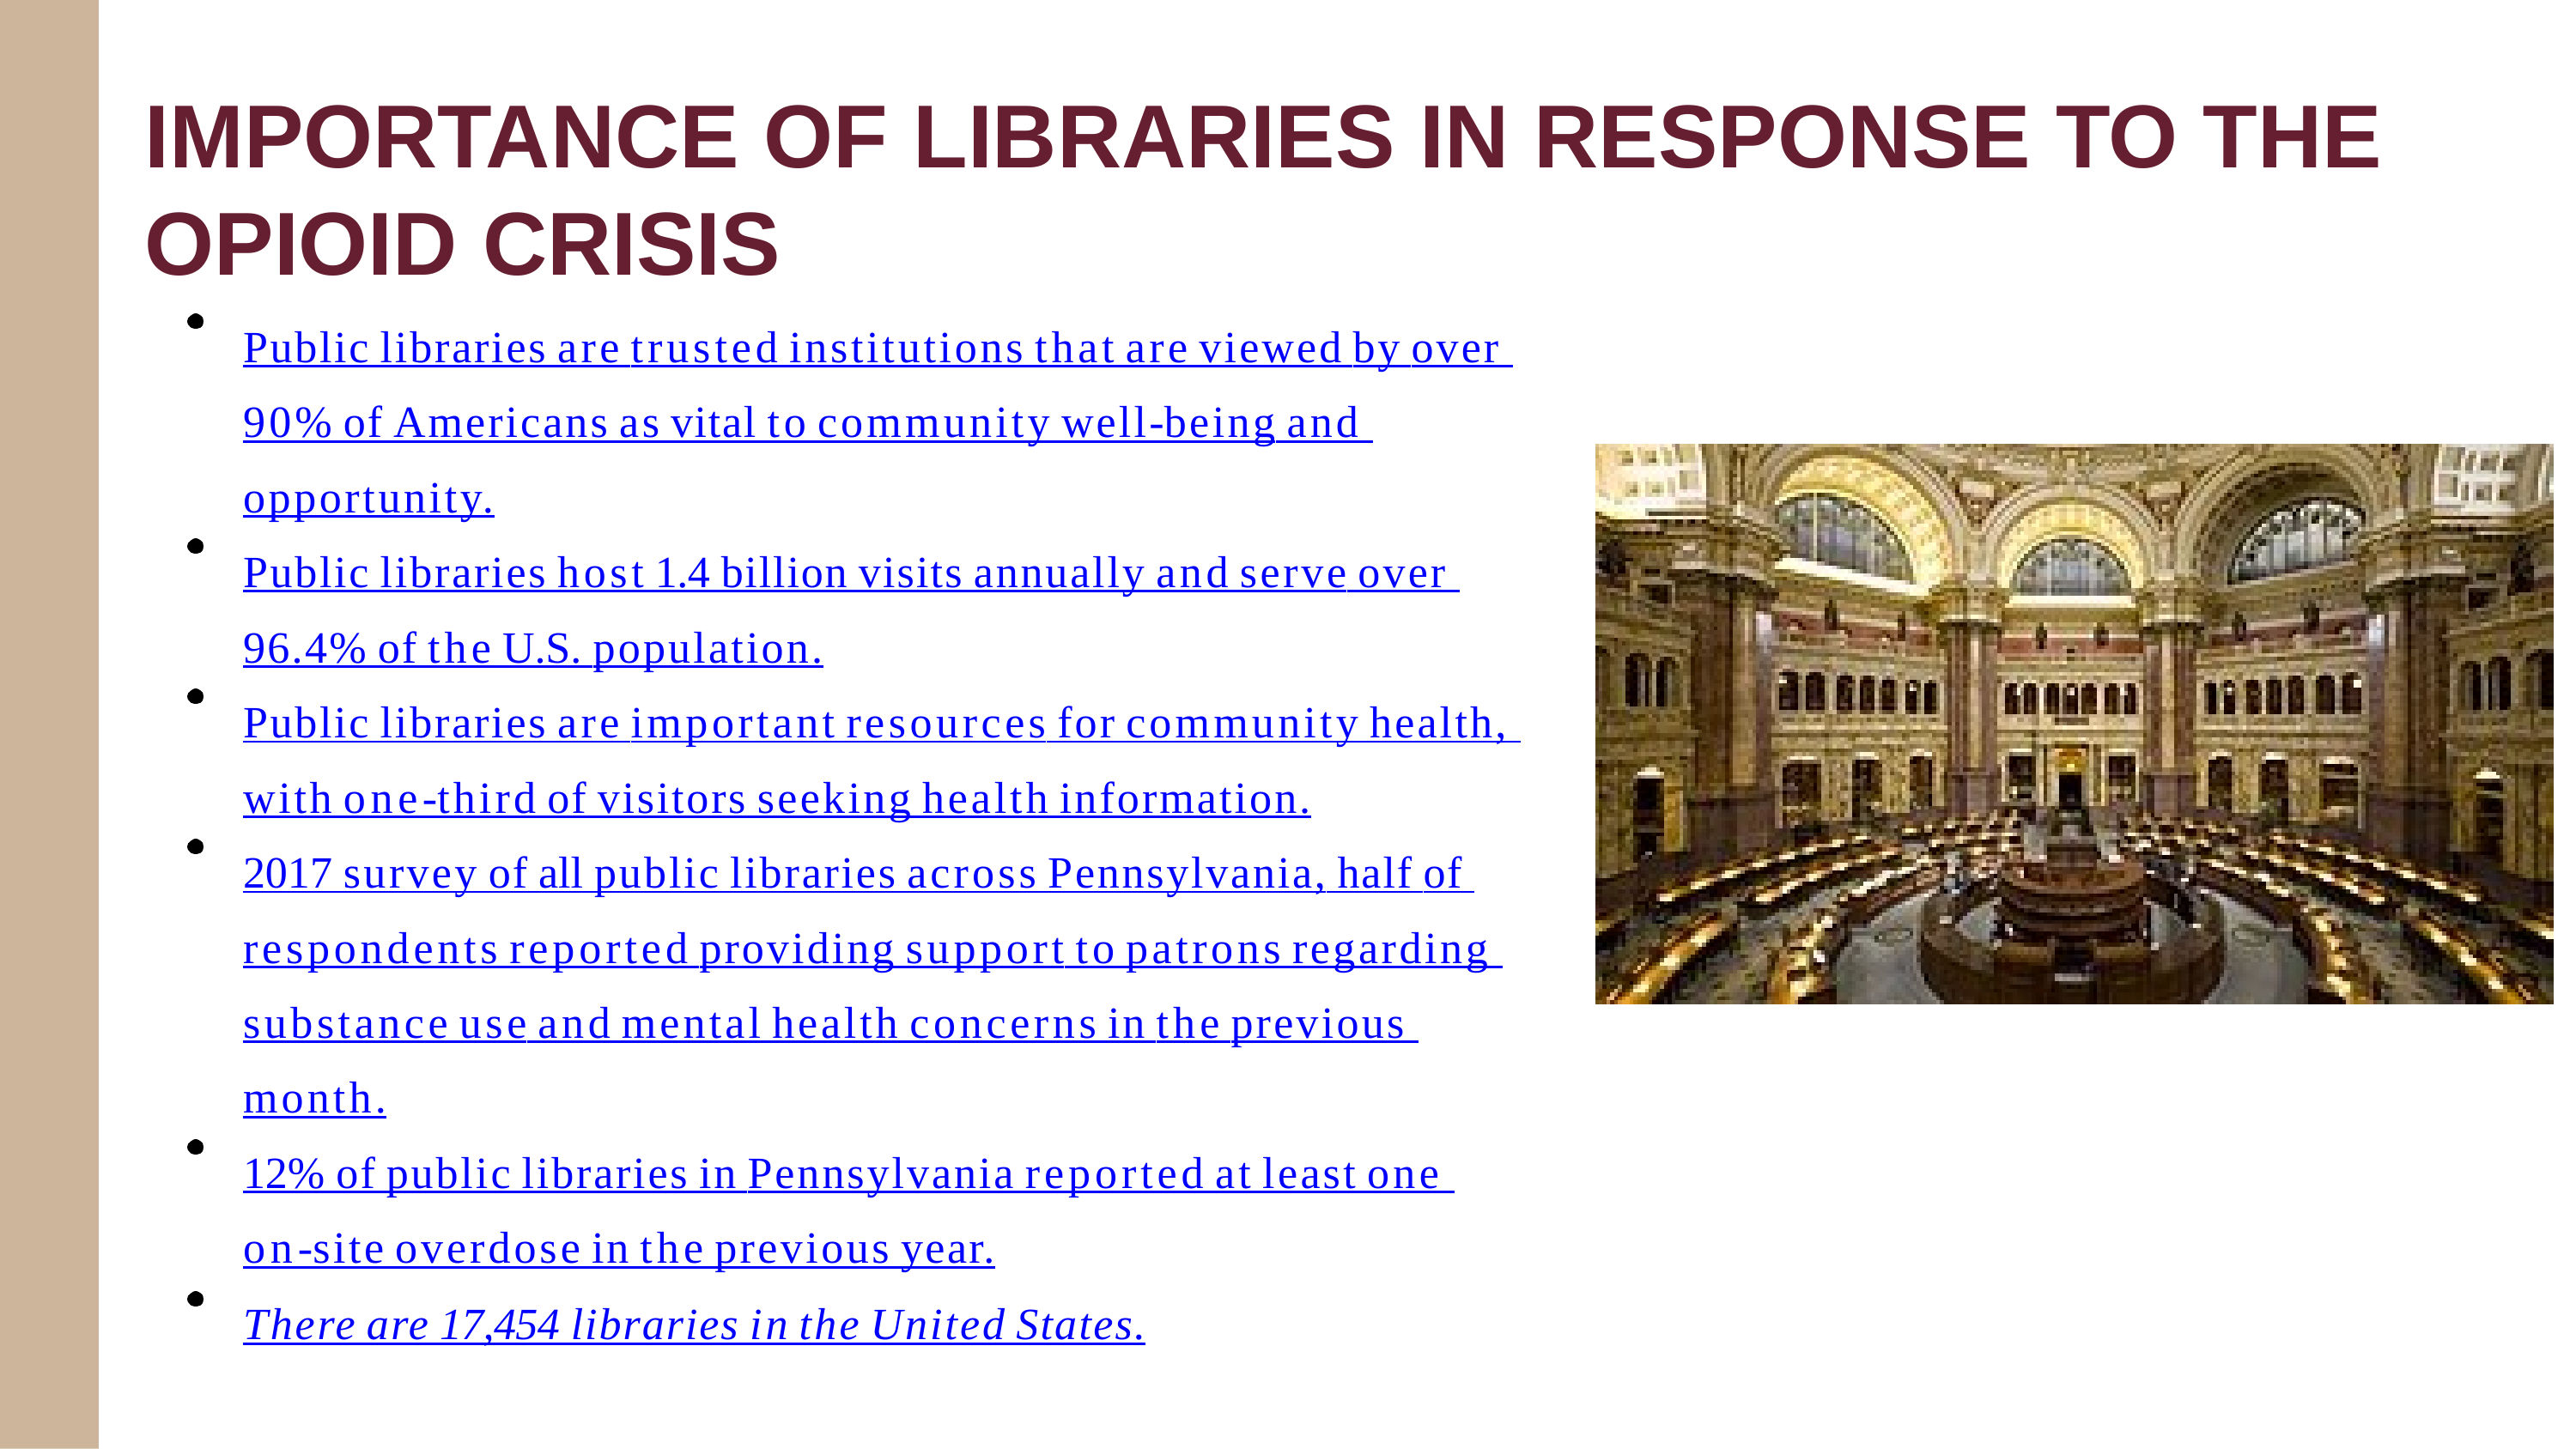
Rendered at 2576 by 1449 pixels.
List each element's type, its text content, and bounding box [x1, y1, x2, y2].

picture [187, 1139, 204, 1155]
text_box [0, 0, 99, 1449]
picture [187, 688, 204, 705]
picture [187, 312, 204, 329]
picture [1595, 444, 2555, 1004]
picture [187, 1291, 204, 1307]
picture [187, 839, 204, 855]
text_box Public libraries are trusted institutions that are viewed by over 90% of Americans as vital to community well-being and opportunity. Public libraries host 1.4 billion visits annually and serve over 96.4% of the U.S. population. Public libraries are important resources for community health, with one-third of visitors seeking health information. 2017 survey of all public libraries across Pennsylvania, half of respondents reported providing support to patrons regarding substance use and mental health concerns in the previous month. 12% of public libraries in Pennsylvania reported at least one on-site overdose in the previous year. There are 17,454 libraries in the United States. [241, 294, 1558, 1349]
title IMPORTANCE OF LIBRARIES IN RESPONSE TO THE OPIOID CRISIS [143, 76, 2494, 320]
picture [187, 538, 204, 555]
